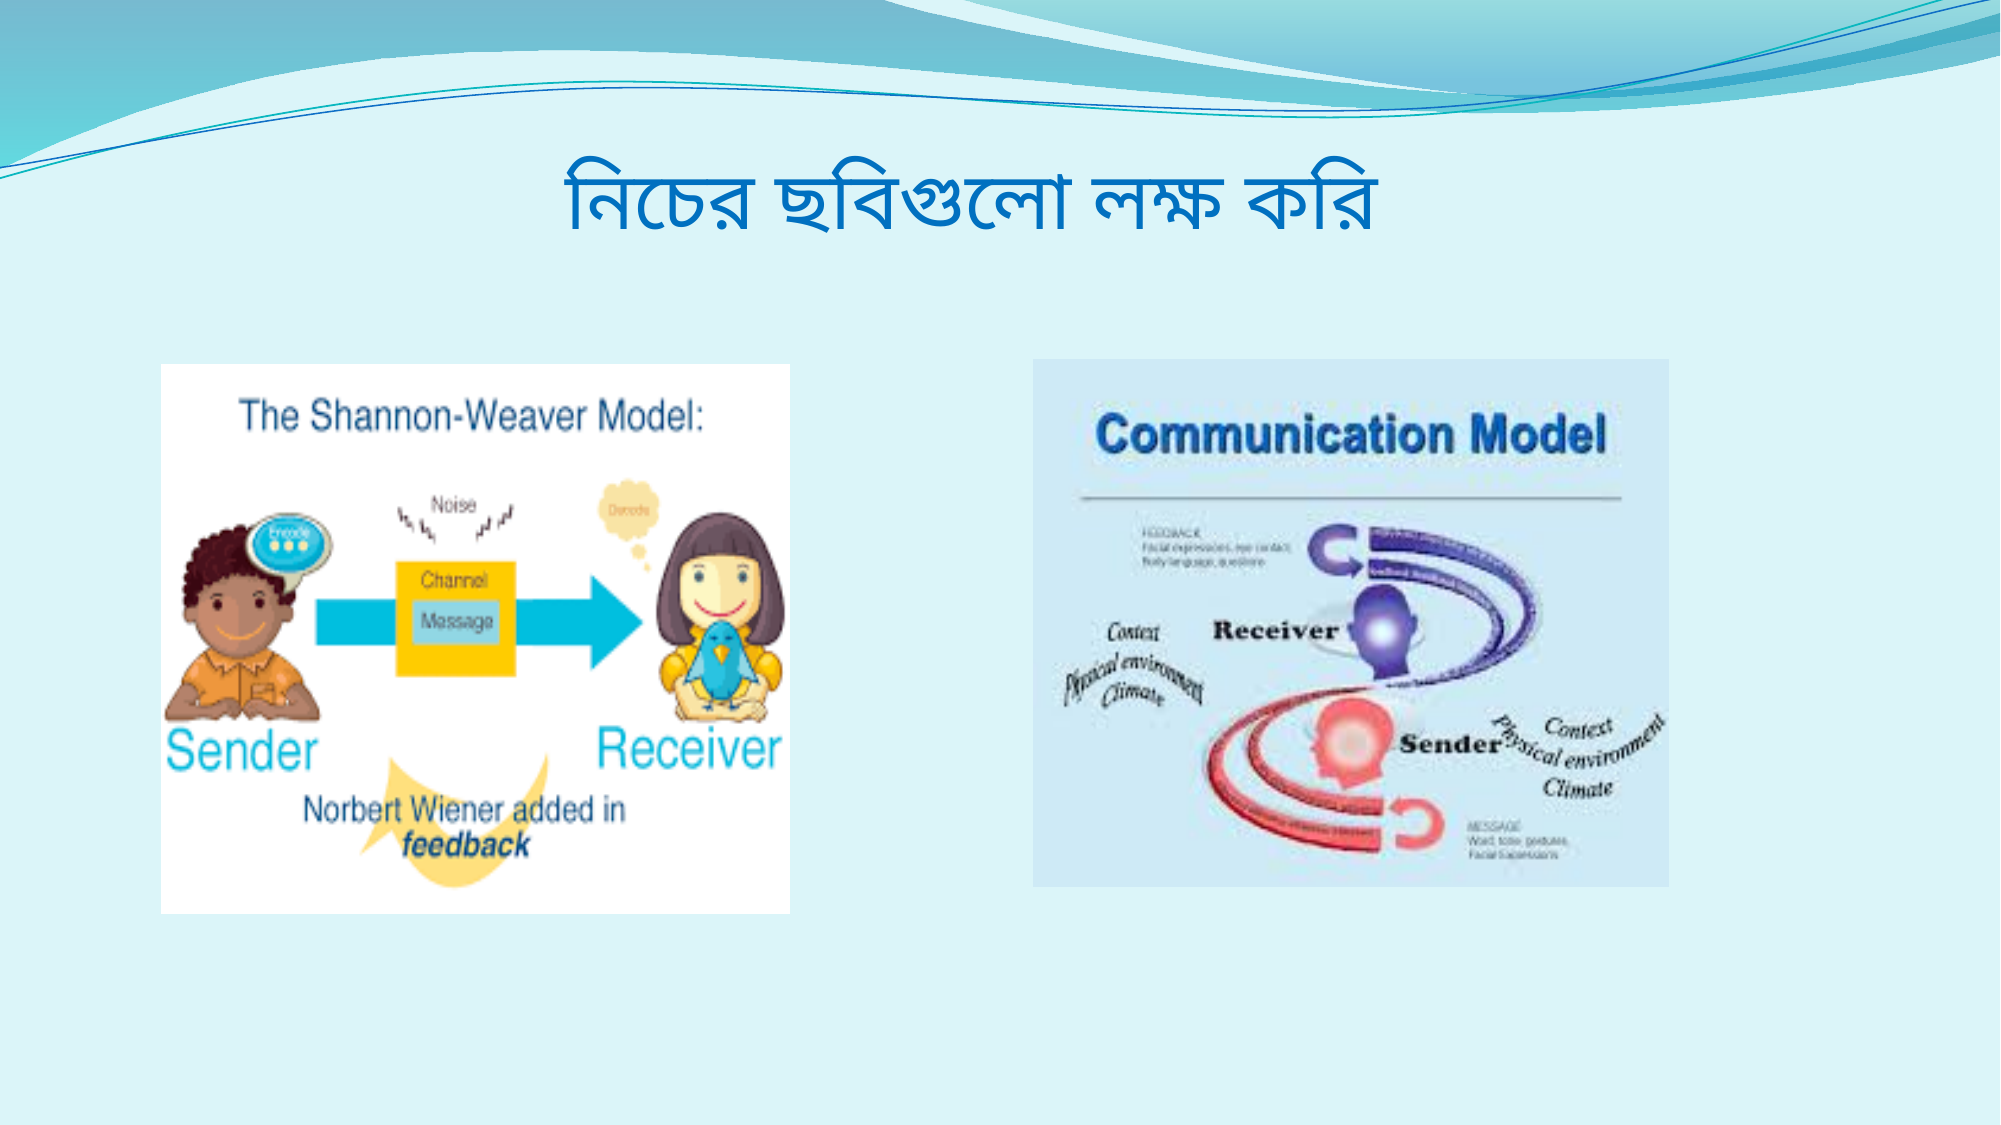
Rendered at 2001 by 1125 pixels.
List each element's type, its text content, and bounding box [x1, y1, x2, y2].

picture [161, 364, 790, 914]
picture [1033, 359, 1669, 887]
title নিচের ছবিগুলো লক্ষ করি [565, 80, 1415, 342]
